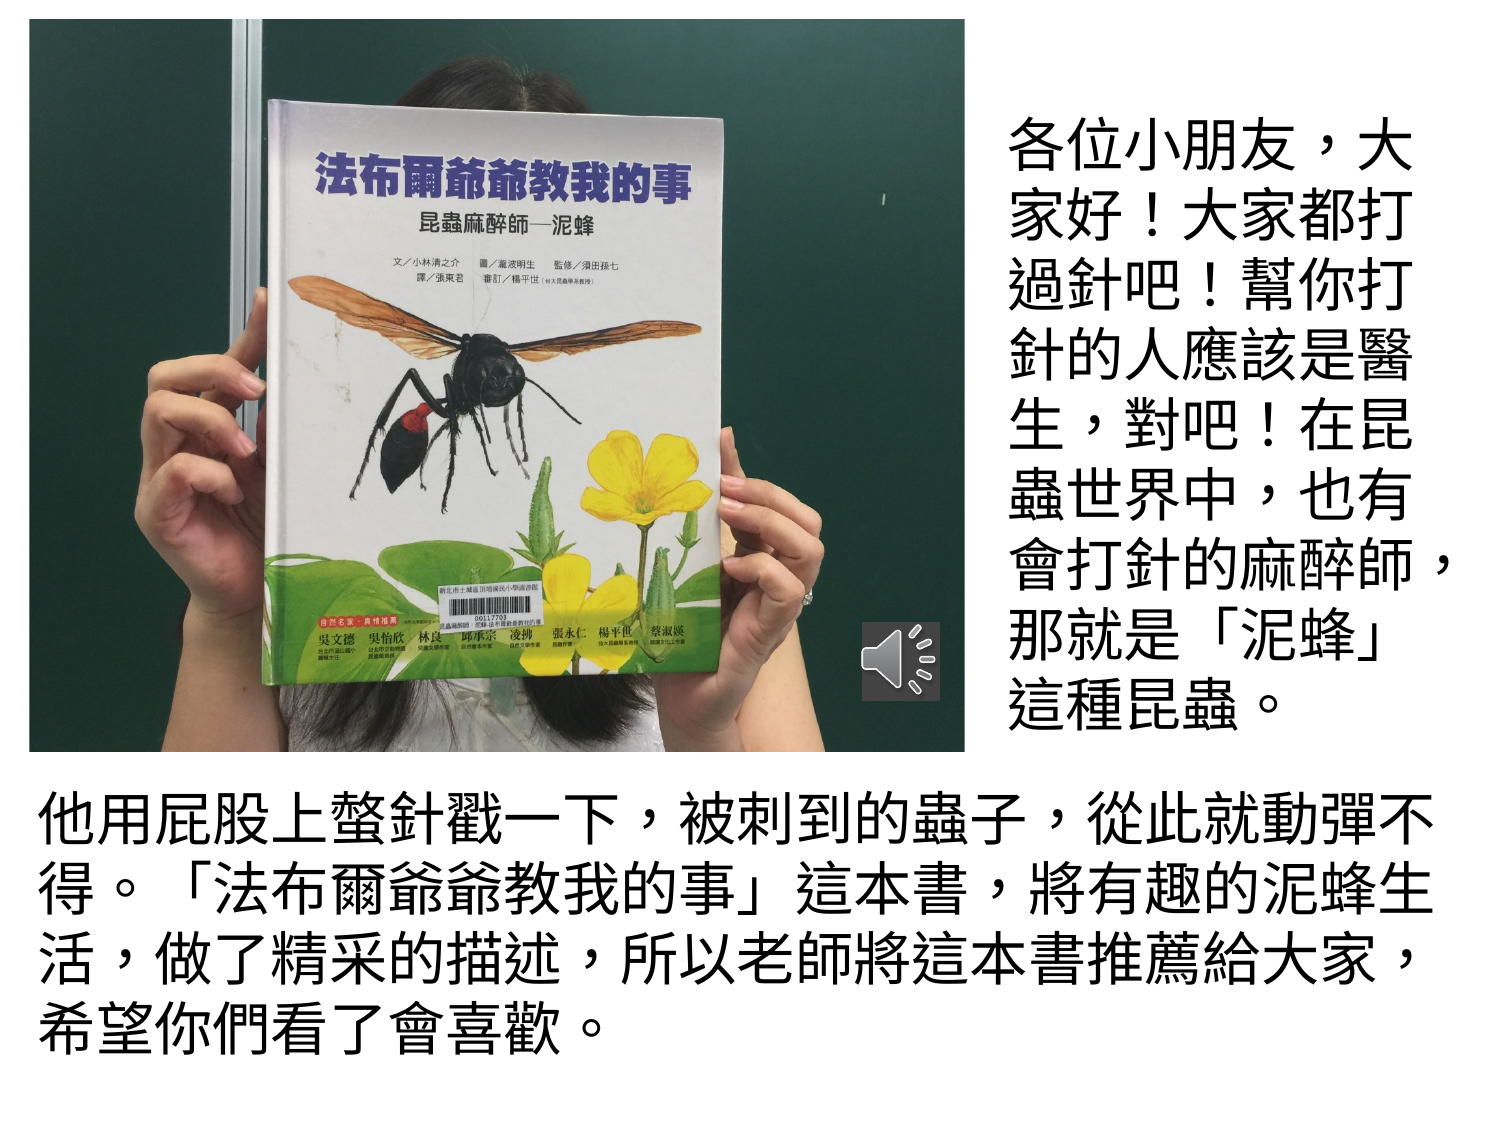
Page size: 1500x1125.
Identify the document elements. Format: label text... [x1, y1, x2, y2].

text_box 他用屁股上螫針戳一下，被刺到的蟲子，從此就動彈不得。「法布爾爺爺教我的事」這本書，將有趣的泥蜂生活，做了精采的描述，所以老師將這本書推薦給大家，希望你們看了會喜歡。 [23, 775, 1492, 1070]
picture [29, 18, 965, 752]
text_box 各位小朋友，大家好！大家都打過針吧！幫你打針的人應該是醫生，對吧！在昆蟲世界中，也有會打針的麻醉師，那就是「泥蜂」這種昆蟲。 [992, 101, 1487, 746]
